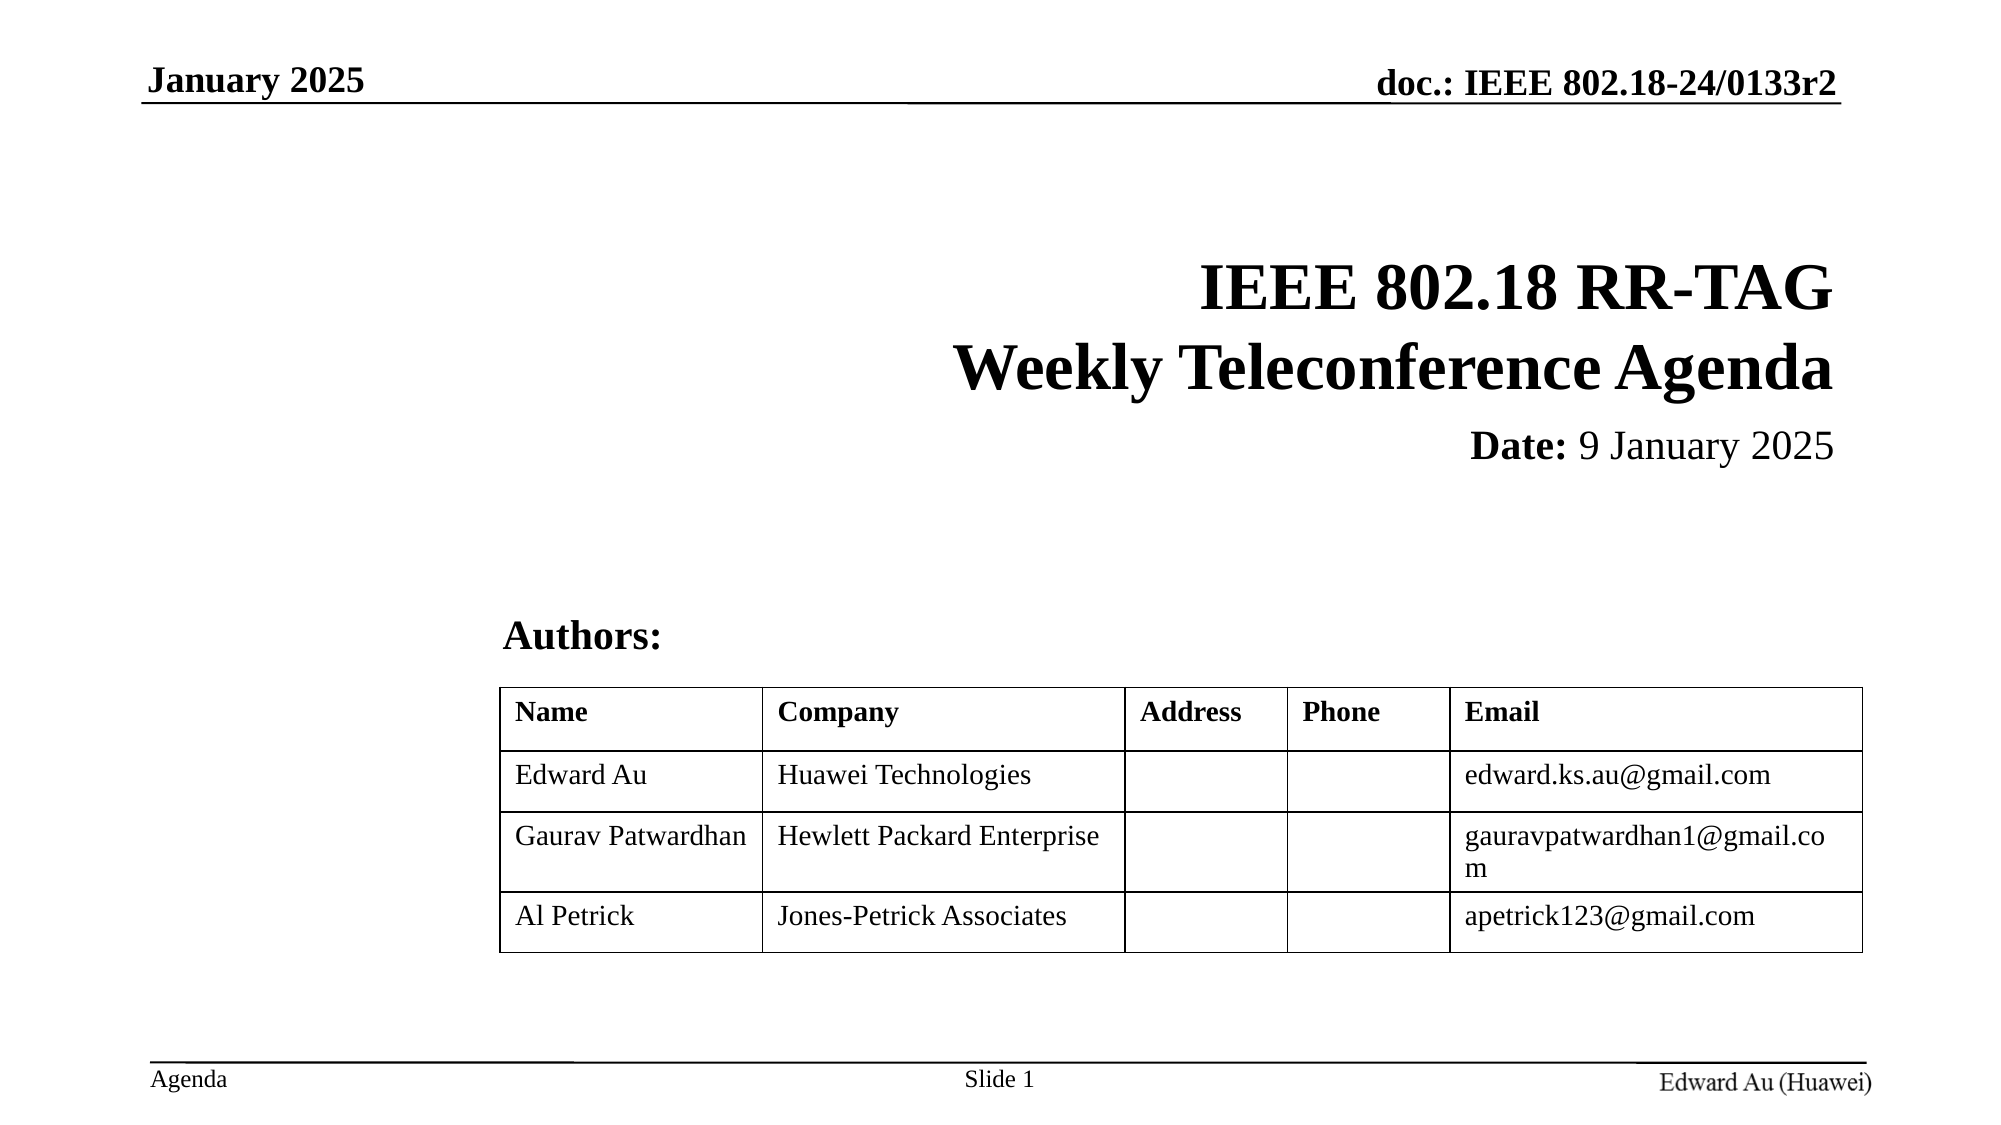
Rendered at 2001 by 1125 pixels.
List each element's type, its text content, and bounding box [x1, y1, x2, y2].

table_header Address [1126, 688, 1287, 750]
table_cell apetrick123@gmail.com [1451, 893, 1862, 952]
table_cell [1288, 893, 1449, 952]
table_cell Jones-Petrick Associates [763, 893, 1124, 952]
table_cell [1126, 813, 1287, 891]
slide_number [146, 54, 526, 101]
table_cell gauravpatwardhan1@gmail.com [1451, 813, 1862, 891]
table_header Name [501, 688, 762, 750]
table_cell Huawei Technologies [763, 752, 1124, 811]
table_cell Hewlett Packard Enterprise [763, 813, 1124, 891]
table_header Phone [1288, 688, 1449, 750]
table_header Email [1451, 688, 1862, 750]
table_cell [1126, 752, 1287, 811]
table_cell Edward Au [501, 752, 762, 811]
table_cell edward.ks.au@gmail.com [1451, 752, 1862, 811]
table_cell Gaurav Patwardhan [501, 813, 762, 891]
title IEEE 802.18 RR-TAG Weekly Teleconference Agenda [574, 235, 1851, 410]
slide_number Slide 1 [933, 1061, 1067, 1123]
picture [1174, 1058, 1887, 1113]
table_cell [1288, 813, 1449, 891]
table_cell Al Petrick [501, 893, 762, 952]
table_header Company [763, 688, 1124, 750]
table_cell [1288, 752, 1449, 811]
table_cell [1126, 893, 1287, 952]
list Date: 9 January 2025 [574, 410, 1851, 538]
text_box Authors: [487, 599, 725, 663]
